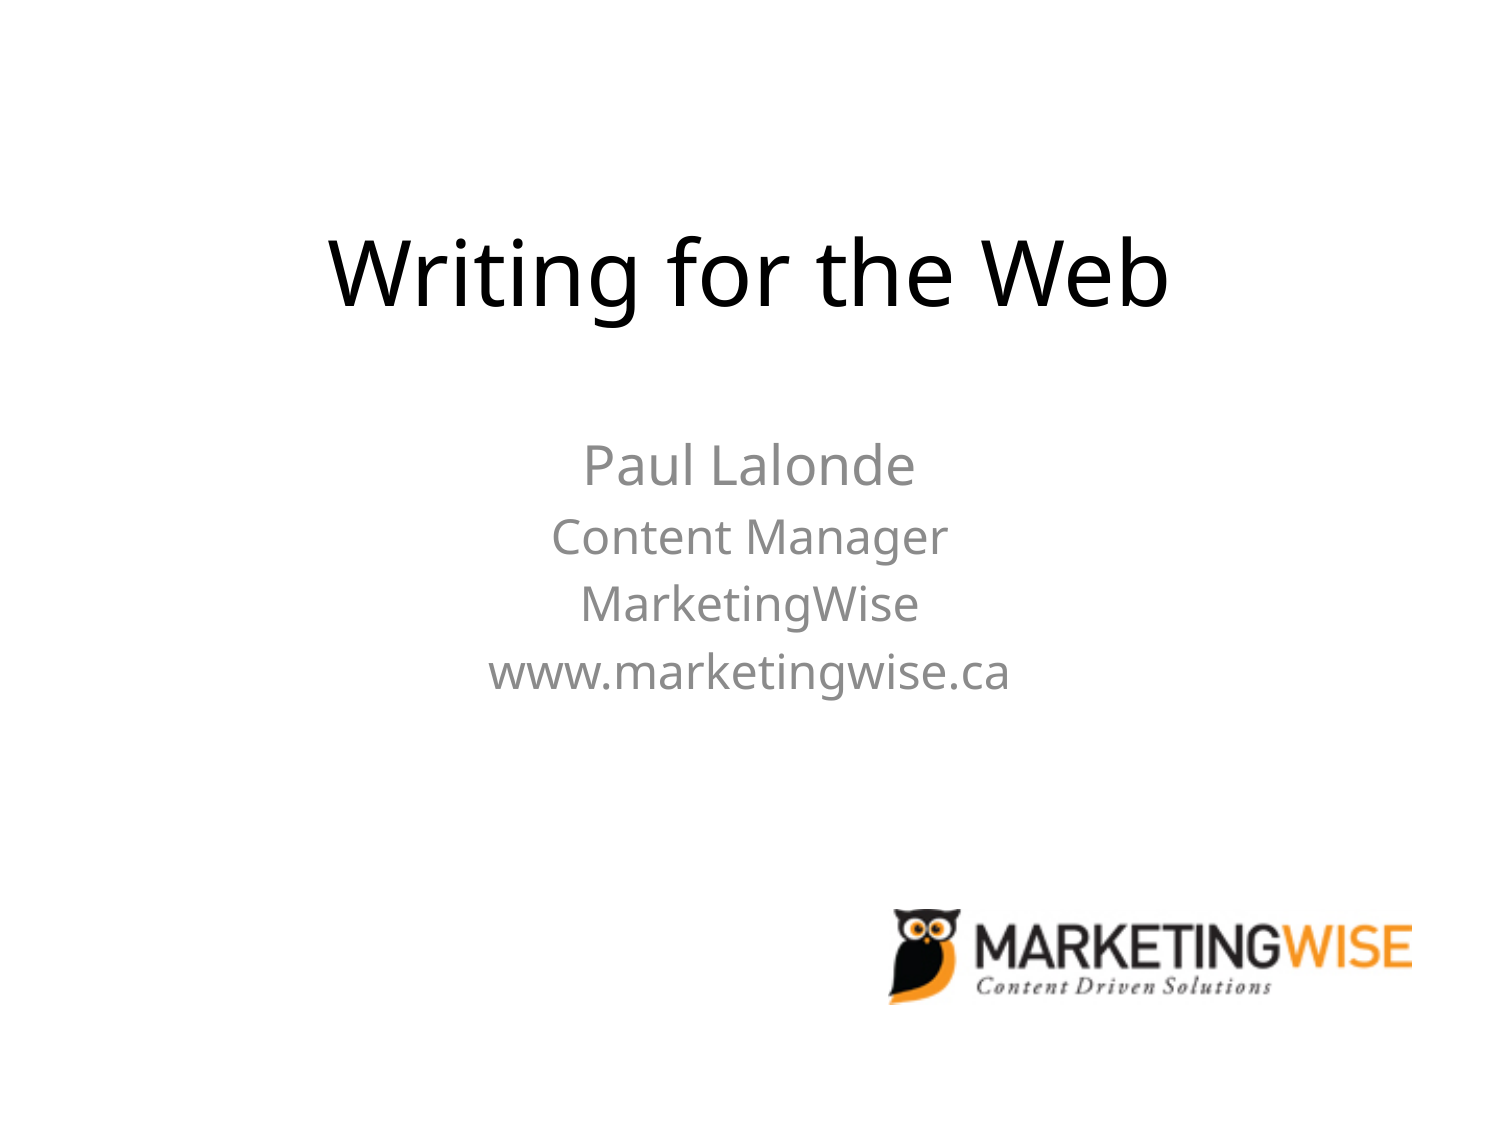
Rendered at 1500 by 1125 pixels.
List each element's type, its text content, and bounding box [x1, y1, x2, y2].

subtitle Paul Lalonde Content Manager MarketingWise www.marketingwise.ca [225, 422, 1275, 710]
picture [888, 909, 1412, 1005]
title Writing for the Web [112, 149, 1388, 391]
